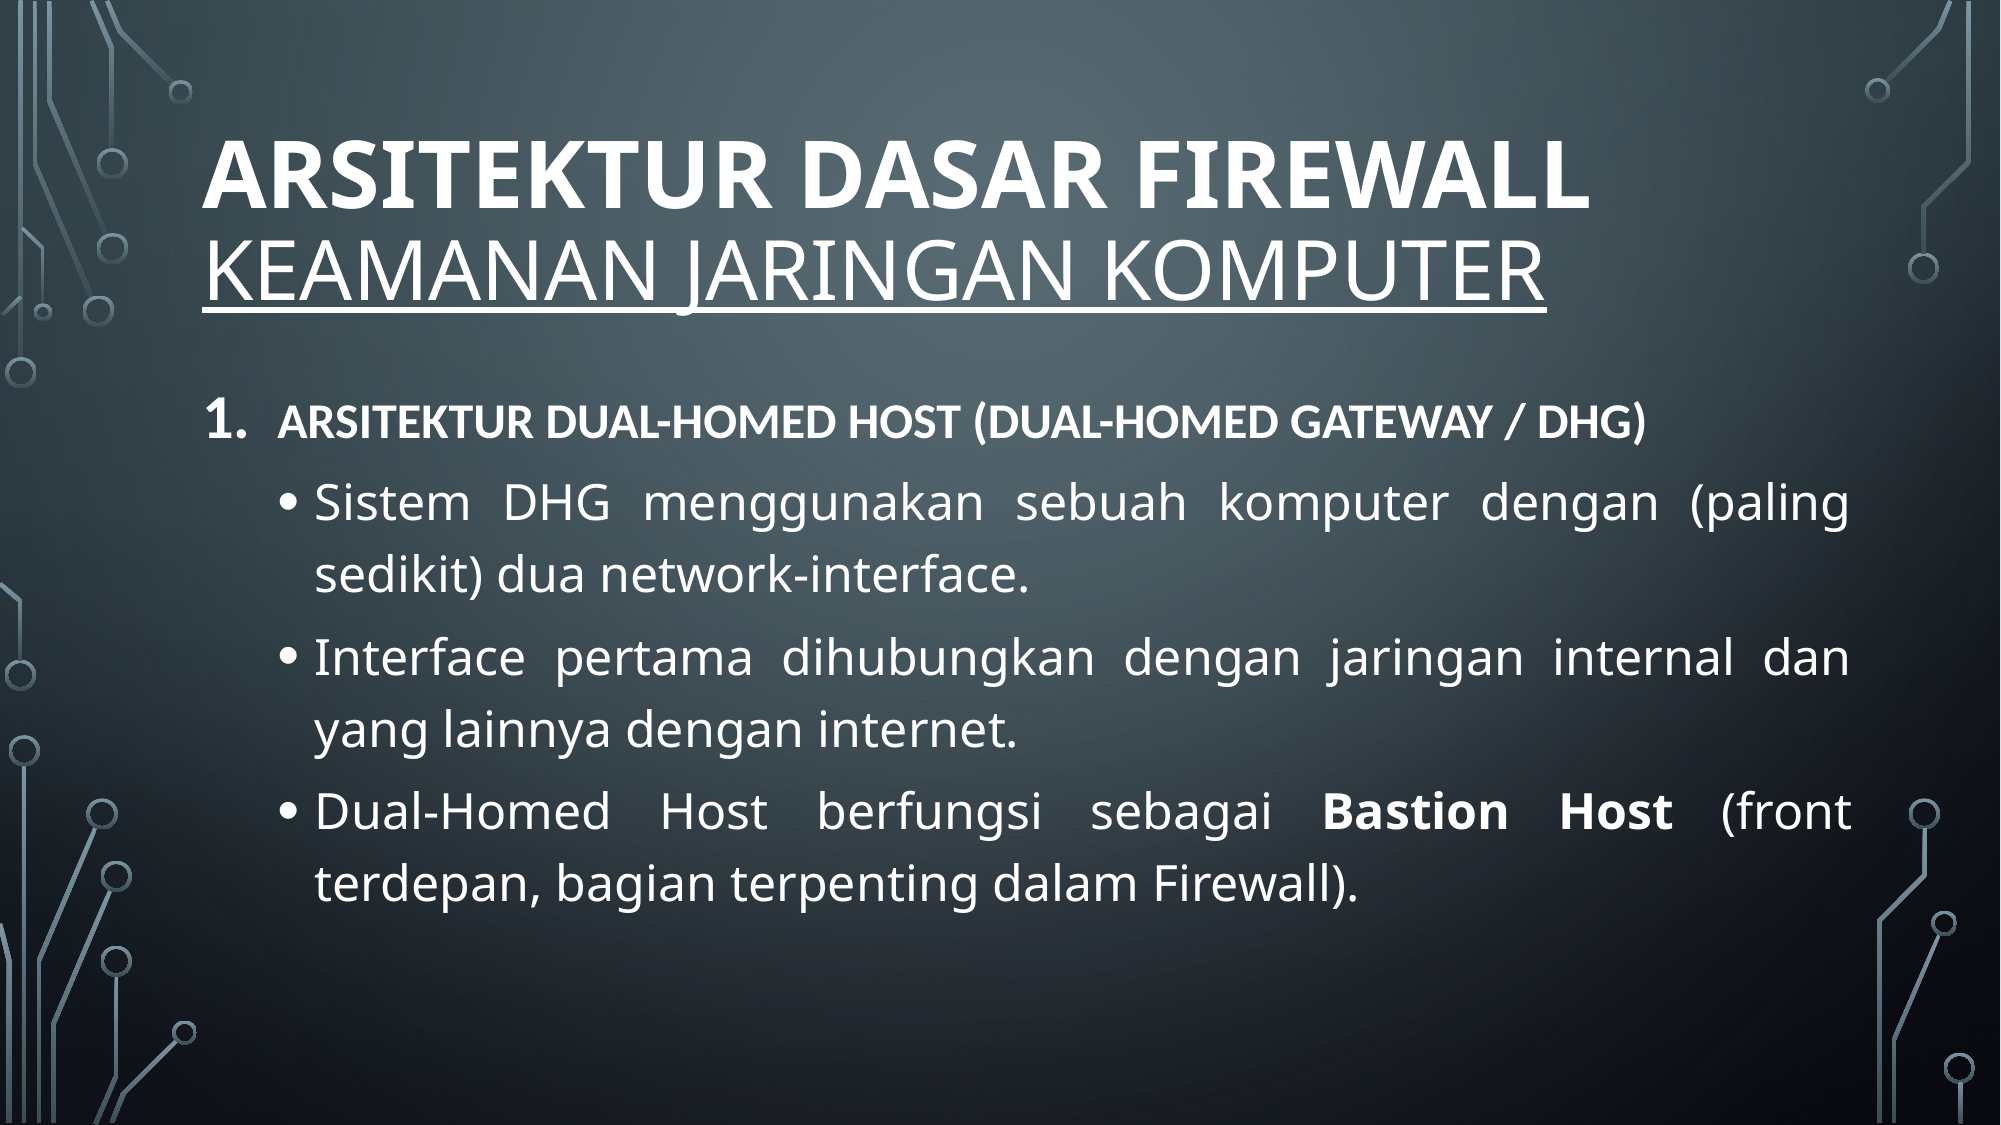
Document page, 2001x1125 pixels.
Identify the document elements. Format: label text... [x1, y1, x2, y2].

title ARSITEKTUR DASAR FIREWALL KEAMANAN JARINGAN KOMPUTER [187, 101, 1813, 344]
list ARSITEKTUR DUAL-HOMED HOST (DUAL-HOMED GATEWAY / DHG) Sistem DHG menggunakan sebuah komputer dengan (paling sedikit) dua network-interface. Interface pertama dihubungkan dengan jaringan internal dan yang lainnya dengan internet. Dual-Homed Host berfungsi sebagai Bastion Host (front terdepan, bagian terpenting dalam Firewall). [187, 369, 1868, 1092]
